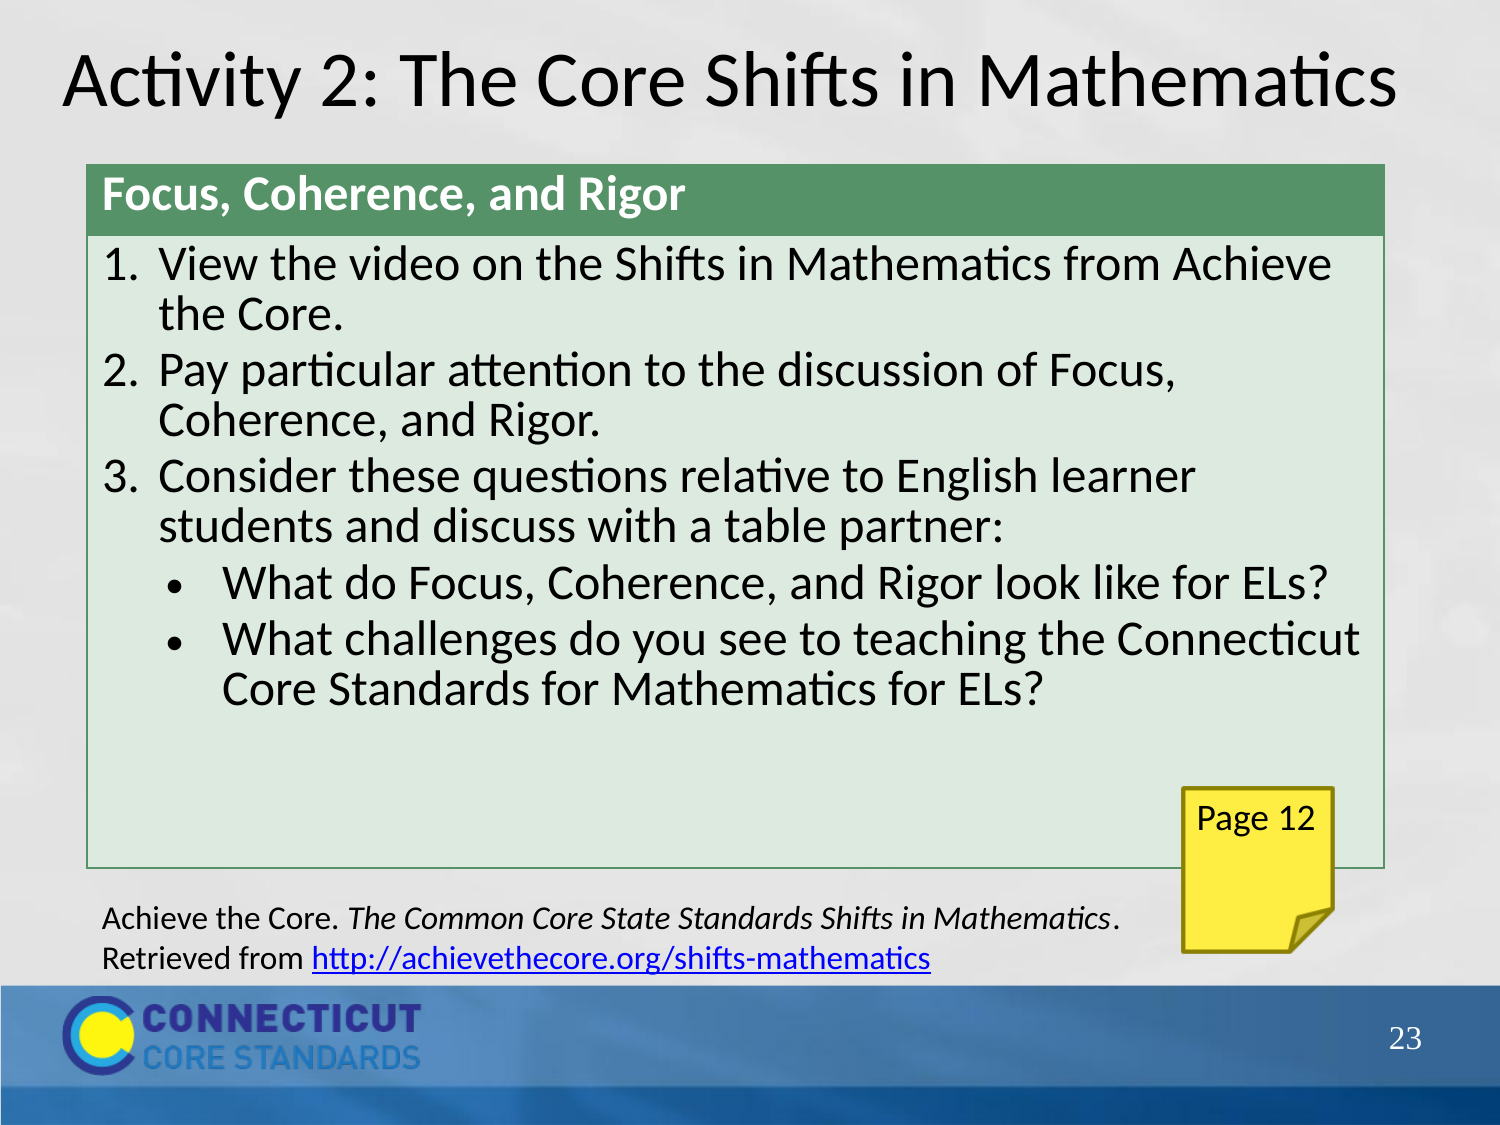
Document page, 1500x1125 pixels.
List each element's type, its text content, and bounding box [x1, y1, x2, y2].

table_header Focus, Coherence, and Rigor [88, 166, 1383, 234]
picture [0, 0, 1500, 985]
picture [2, 986, 1500, 1125]
footer [62, 996, 424, 1076]
title Activity 2: The Core Shifts in Mathematics [62, 37, 1438, 210]
text_box Achieve the Core. The Common Core State Standards Shifts in Mathematics. Retrieved from http://achievethecore.org/shifts-mathematics [87, 888, 1195, 984]
slide_number 23 [1075, 996, 1438, 1076]
table_cell View the video on the Shifts in Mathematics from Achieve the Core. Pay particular attention to the discussion of Focus, Coherence, and Rigor. Consider these questions relative to English learner students and discuss with a table partner: What do Focus, Coherence, and Rigor look like for ELs? What challenges do you see to teaching the Connecticut Core Standards for Mathematics for ELs? [88, 236, 1383, 867]
